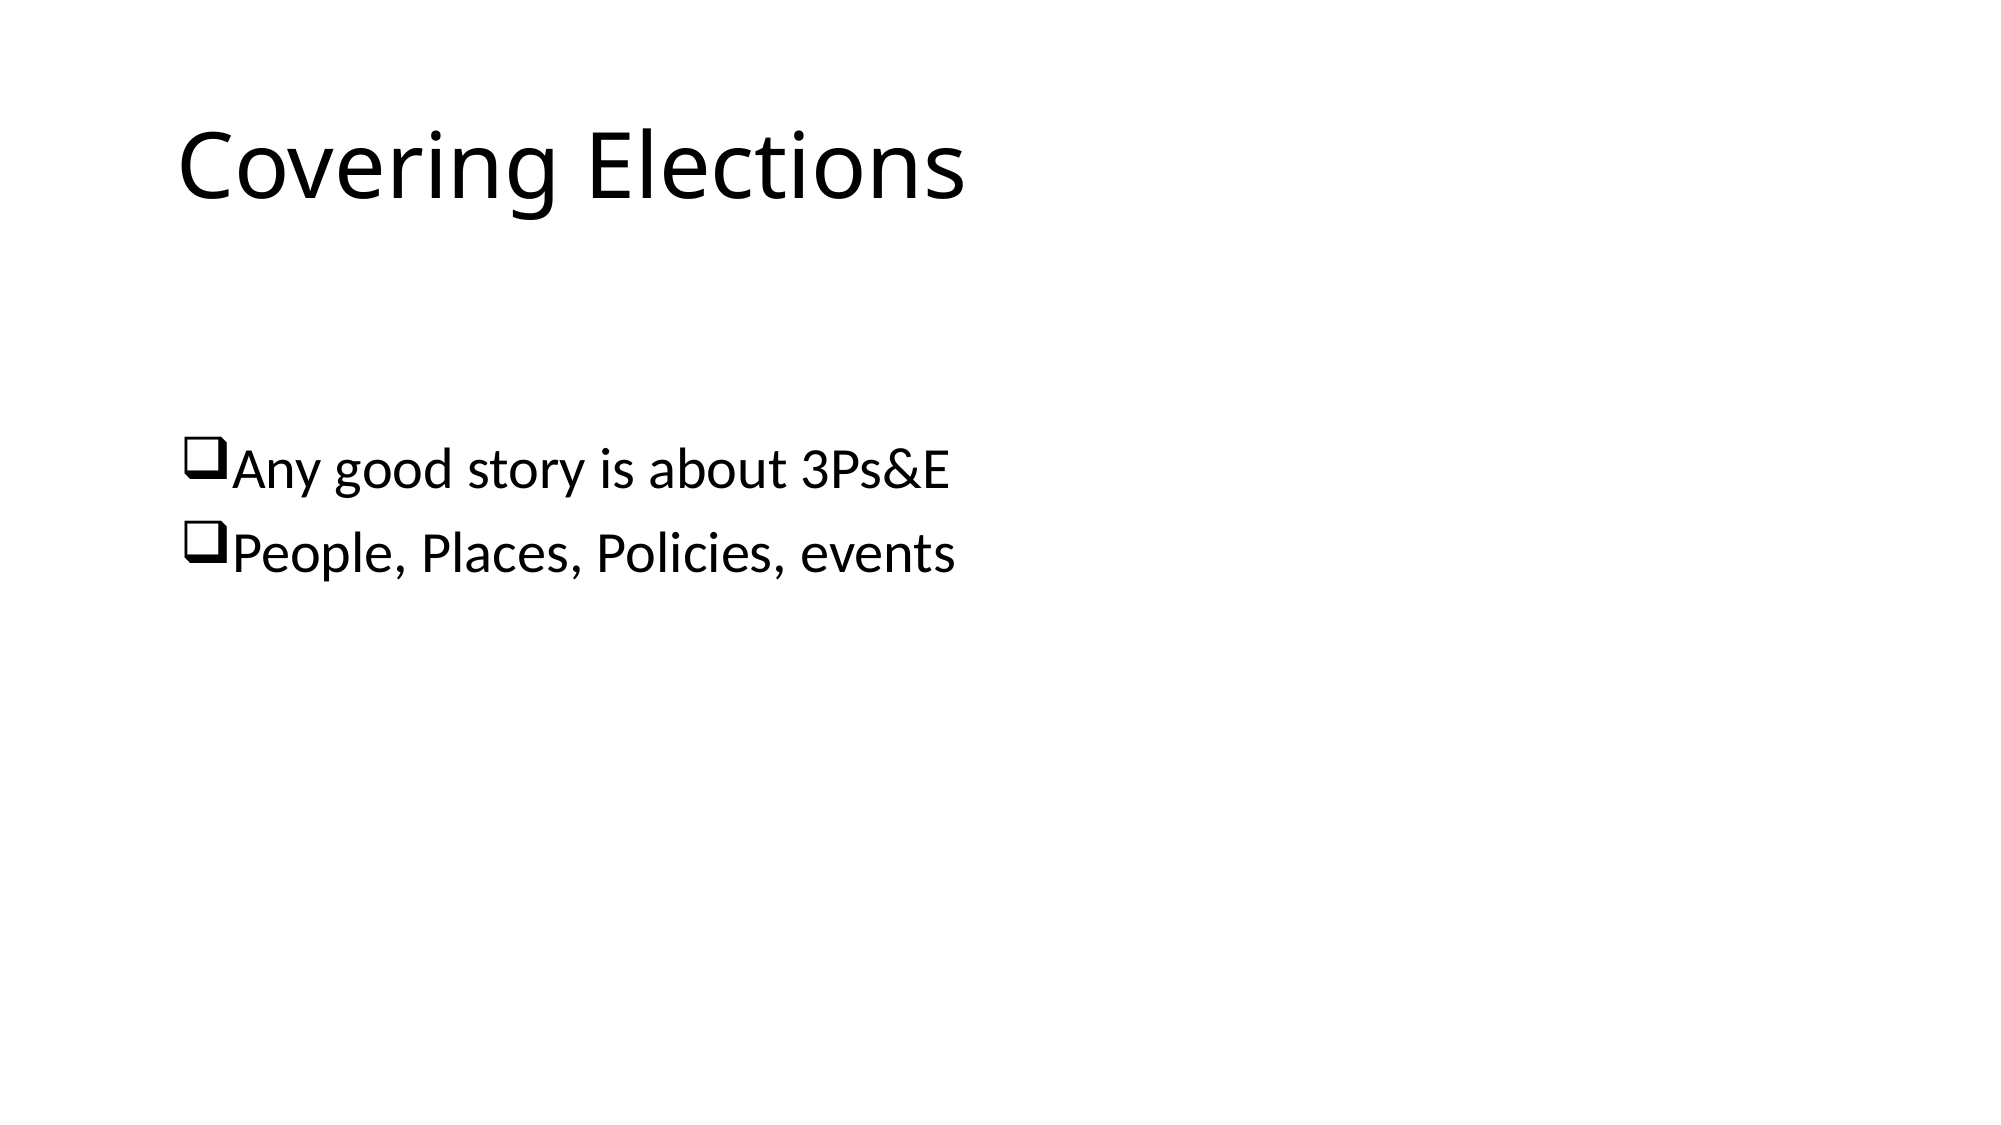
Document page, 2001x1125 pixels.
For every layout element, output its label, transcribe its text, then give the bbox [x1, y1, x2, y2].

list Any good story is about 3Ps&E People, Places, Policies, events [164, 339, 1890, 1054]
title Covering Elections [137, 59, 1863, 278]
